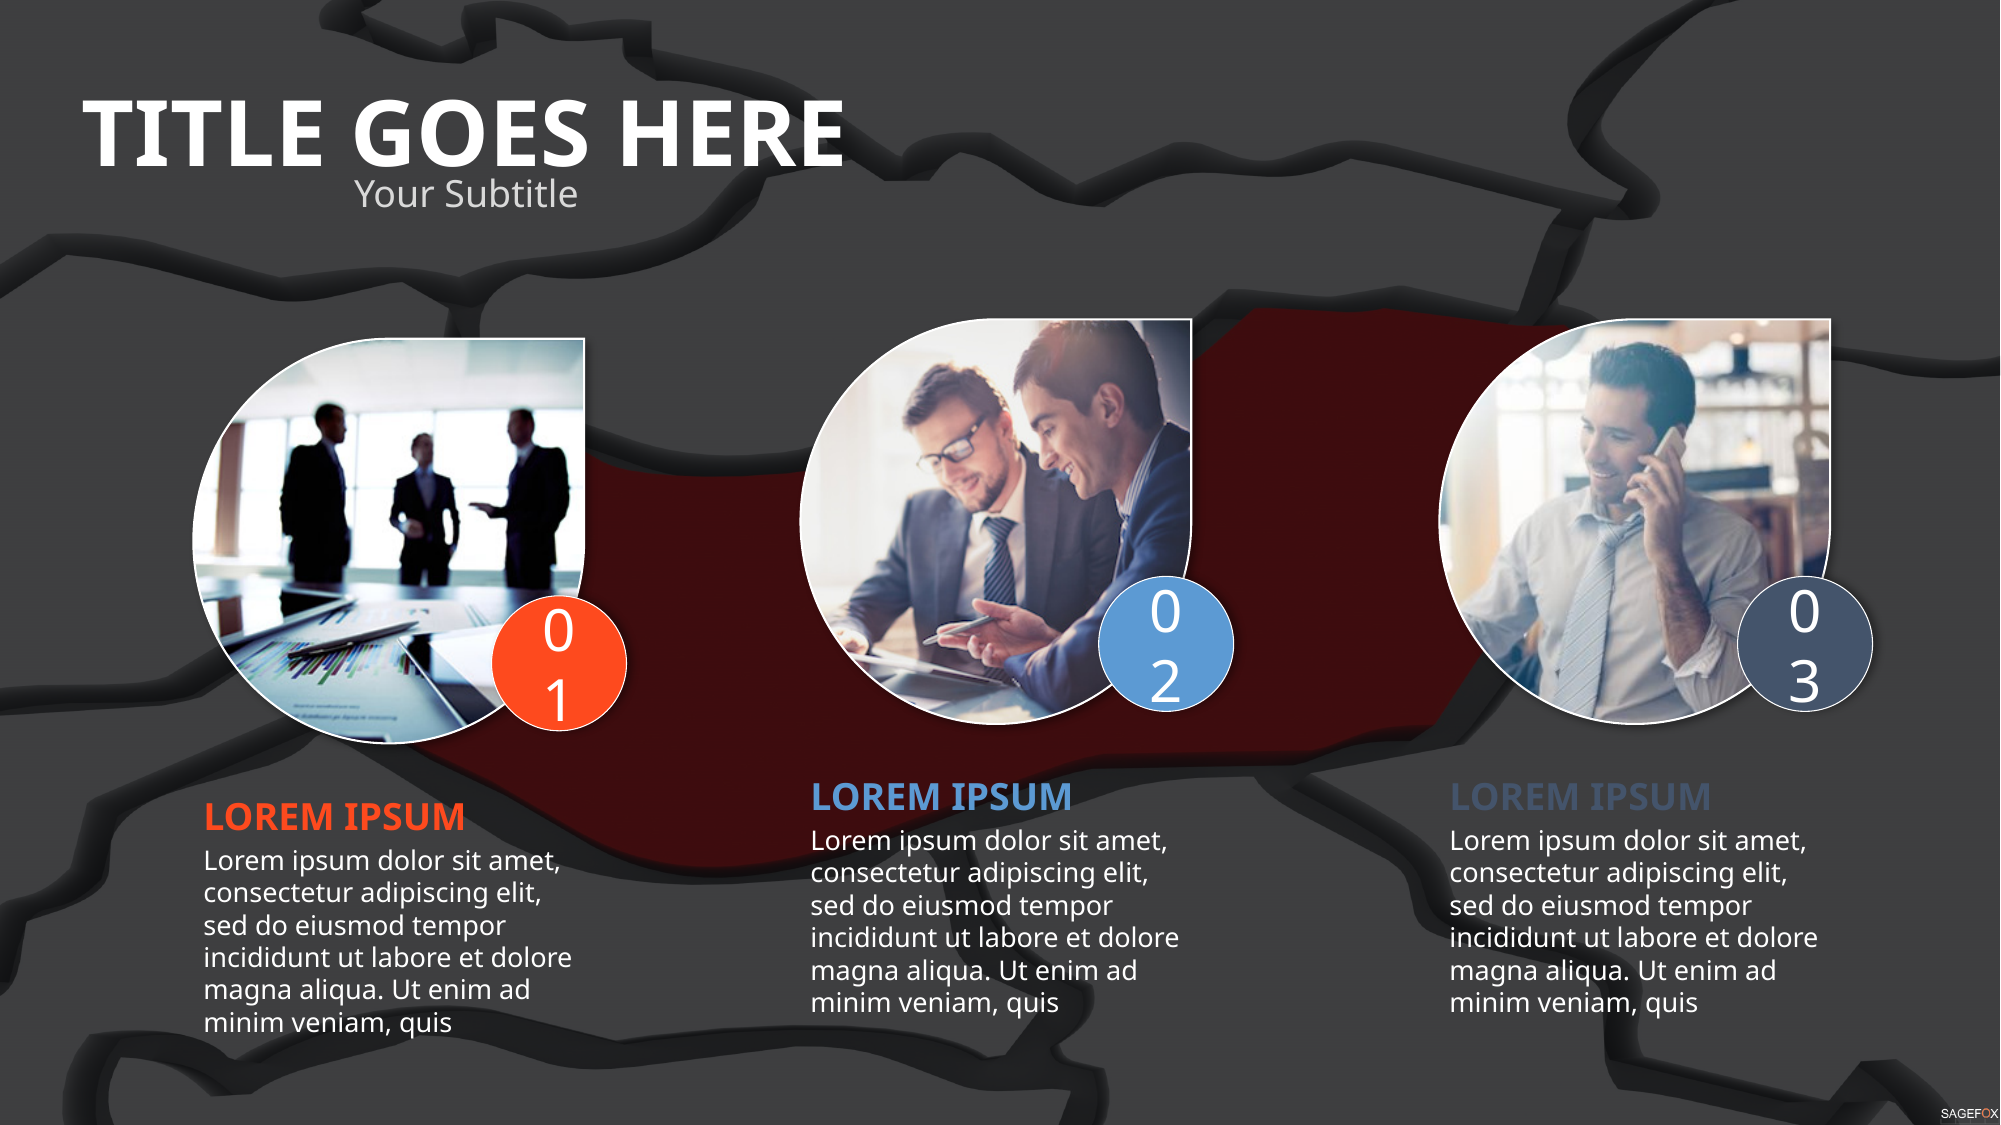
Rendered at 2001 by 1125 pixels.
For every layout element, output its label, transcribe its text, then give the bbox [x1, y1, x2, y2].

text_box LOREM IPSUM Lorem ipsum dolor sit amet, consectetur adipiscing elit, sed do eiusmod tempor incididunt ut labore et dolore magna aliqua. Ut enim ad minim veniam, quis [193, 787, 603, 1043]
text_box 01 [490, 594, 628, 732]
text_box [13, 66, 918, 224]
text_box 03 [1736, 575, 1874, 713]
text_box [192, 337, 586, 745]
picture [1940, 0, 2001, 1125]
text_box LOREM IPSUM Lorem ipsum dolor sit amet, consectetur adipiscing elit, sed do eiusmod tempor incididunt ut labore et dolore magna aliqua. Ut enim ad minim veniam, quis [1439, 767, 1849, 1024]
text_box LOREM IPSUM Lorem ipsum dolor sit amet, consectetur adipiscing elit, sed do eiusmod tempor incididunt ut labore et dolore magna aliqua. Ut enim ad minim veniam, quis [800, 767, 1210, 1024]
text_box [1438, 318, 1832, 725]
text_box 02 [1097, 575, 1235, 713]
text_box [799, 318, 1193, 725]
